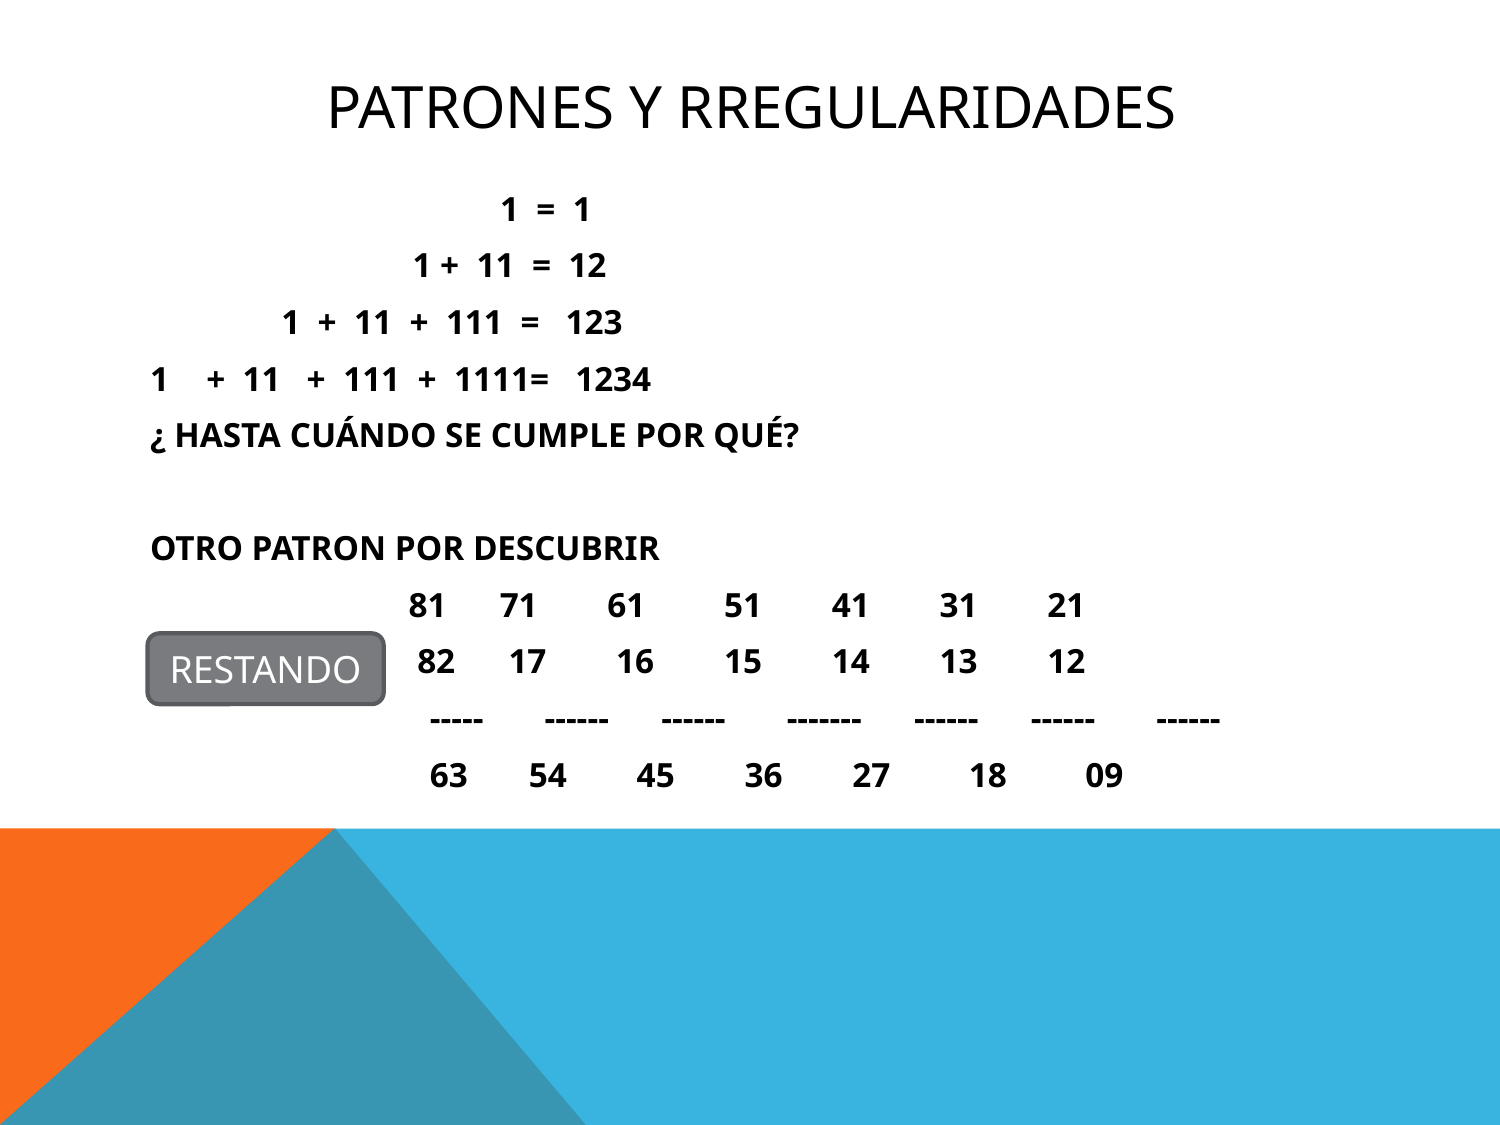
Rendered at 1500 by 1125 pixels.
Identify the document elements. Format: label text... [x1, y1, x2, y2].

list 1 = 1 1 + 11 = 12 1 + 11 + 111 = 123 + 11 + 111 + 1111= 1234 ¿ HASTA CUÁNDO SE CUMPLE POR QUÉ? OTRO PATRON POR DESCUBRIR 71 61 51 41 31 21 17 16 15 14 13 12 ----- ------ ------ ------- ------ ------ ------ 63 54 45 36 27 18 09 [135, 180, 1369, 976]
title PATRONES Y RREGULARIDADES [135, 60, 1369, 150]
text_box RESTANDO [145, 631, 386, 707]
